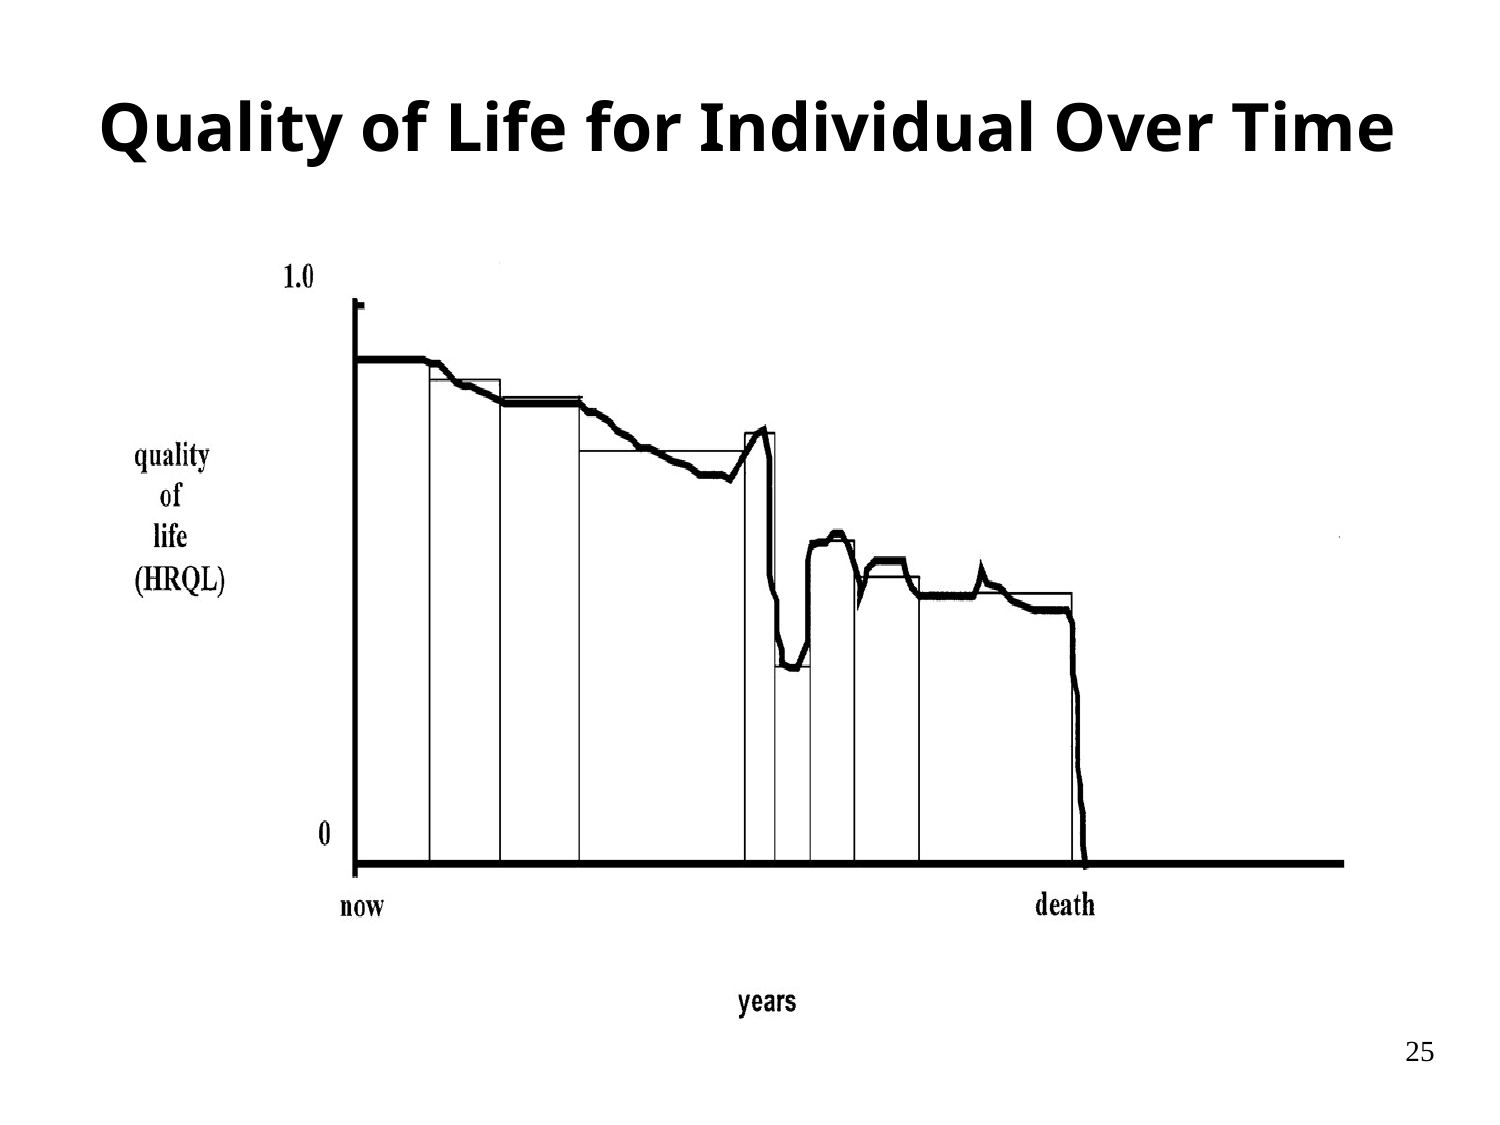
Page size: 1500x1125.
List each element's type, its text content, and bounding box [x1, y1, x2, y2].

slide_number 25 [1209, 1024, 1451, 1103]
text_box Quality of Life for Individual Over Time [0, 86, 1498, 164]
picture [133, 262, 1345, 1021]
